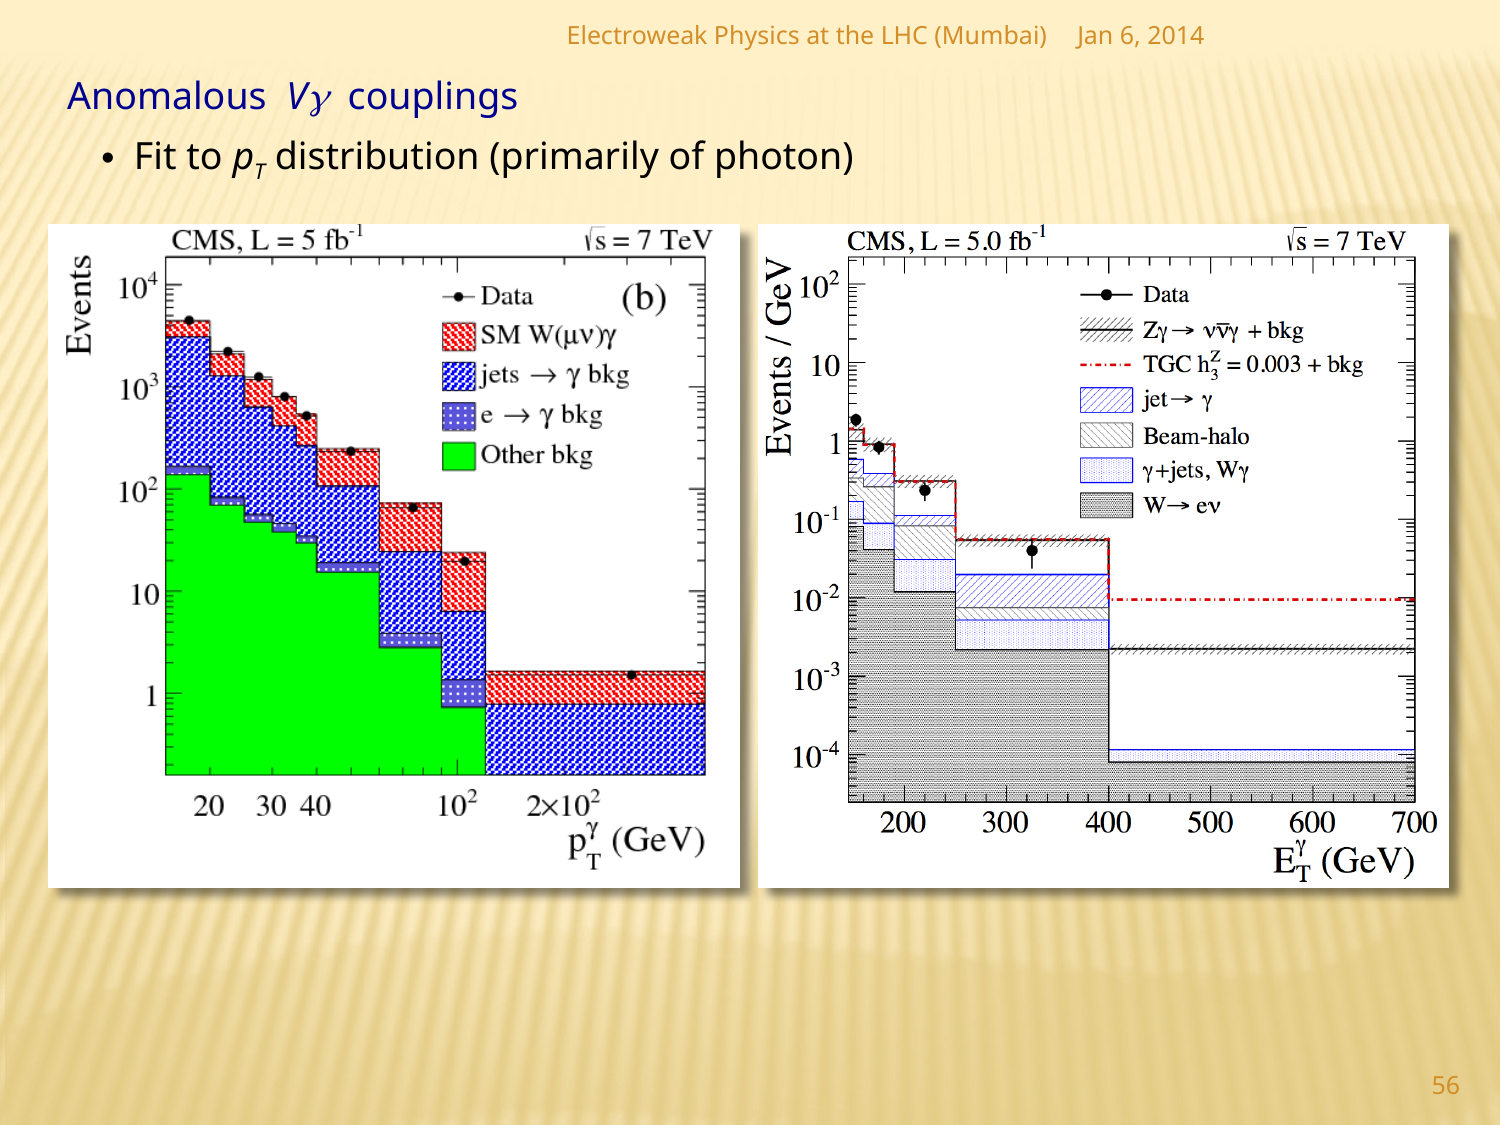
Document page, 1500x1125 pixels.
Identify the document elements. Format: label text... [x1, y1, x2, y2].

picture [757, 224, 1450, 888]
picture [48, 224, 740, 888]
slide_number 56 [1350, 1062, 1475, 1103]
footer Electroweak Physics at the LHC (Mumbai) [512, 12, 1063, 60]
text_box Fit to pT distribution (primarily of photon) [86, 124, 870, 191]
text_box Anomalous Vg couplings [52, 64, 534, 125]
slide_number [1063, 12, 1475, 60]
